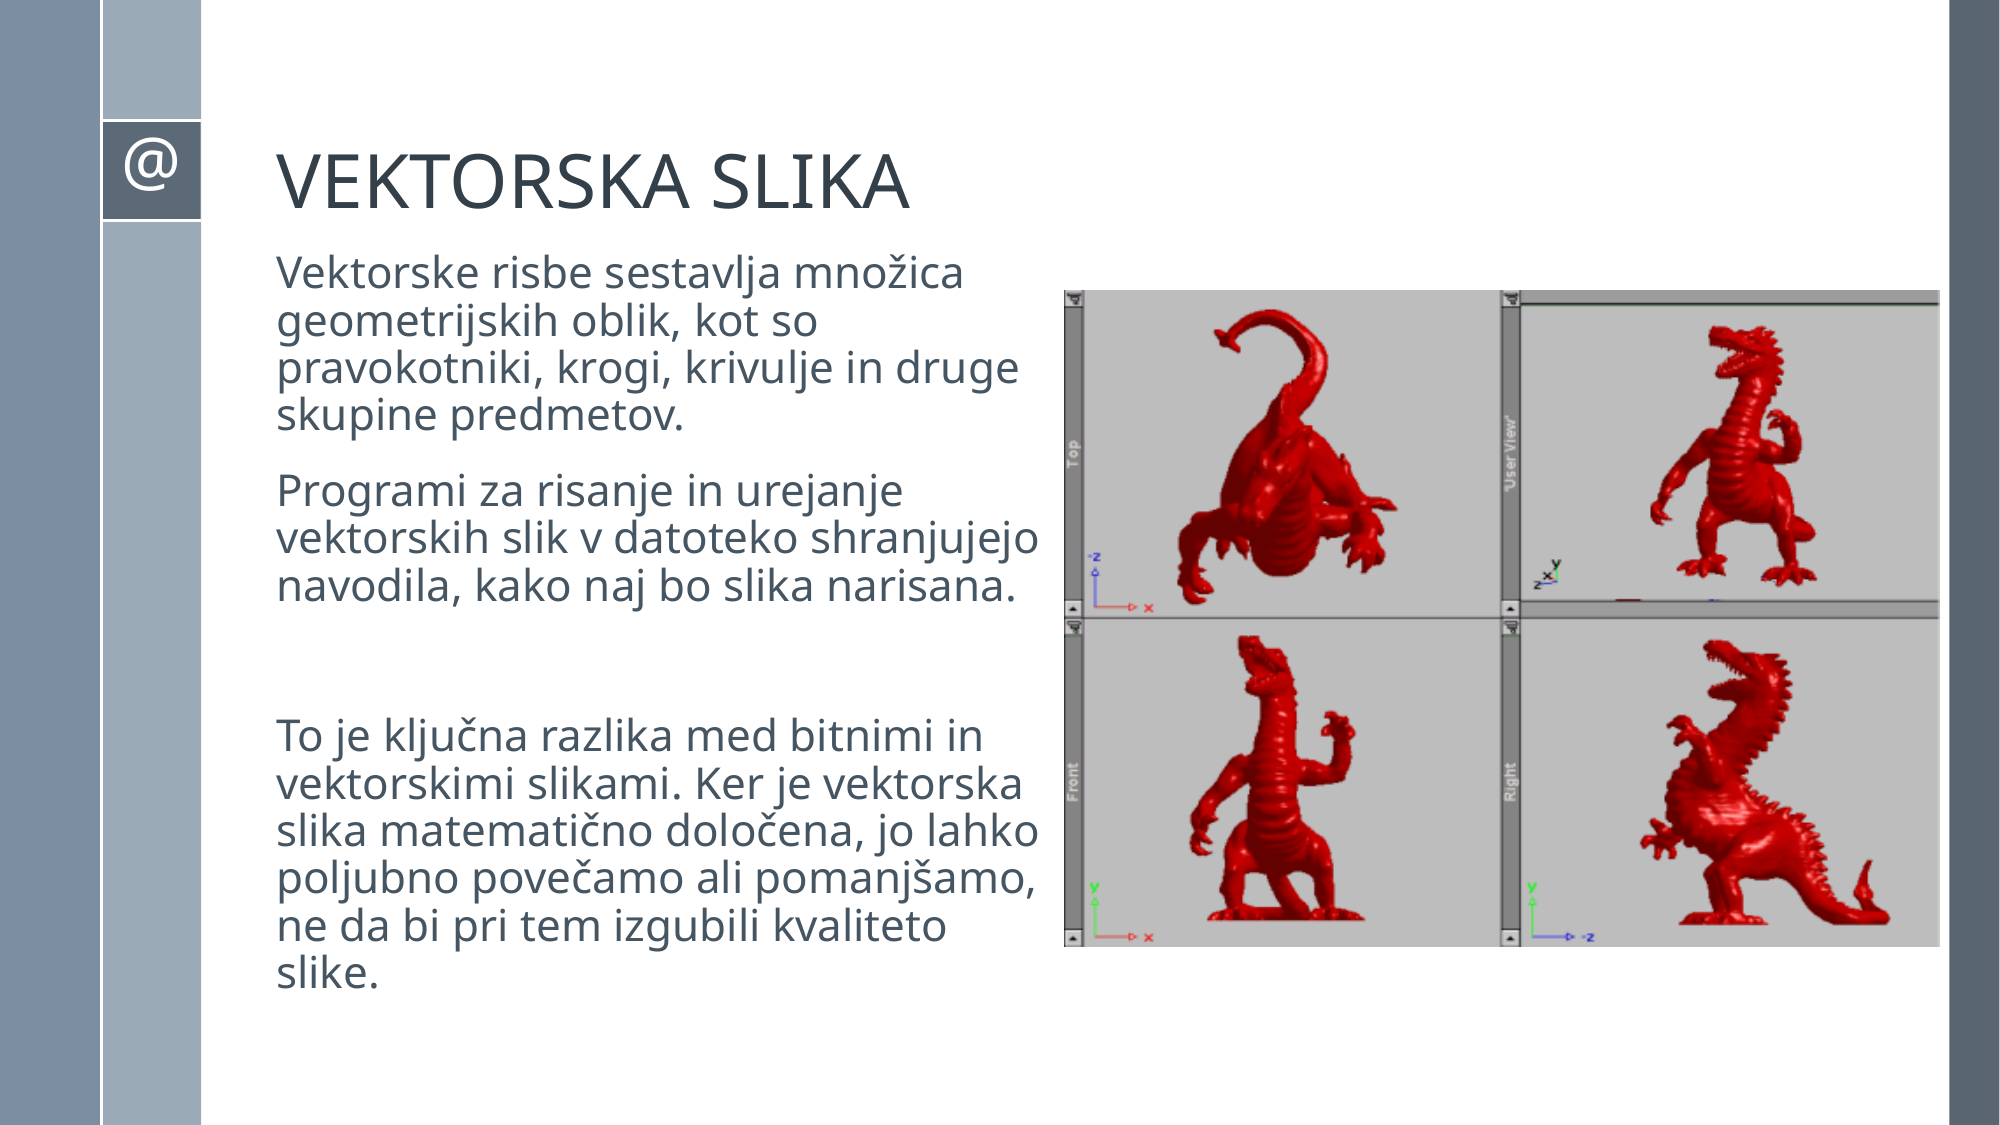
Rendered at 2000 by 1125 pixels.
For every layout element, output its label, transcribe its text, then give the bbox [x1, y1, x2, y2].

title VEKTORSKA SLIKA [261, 29, 1867, 233]
list Vektorske risbe sestavlja množica geometrijskih oblik, kot so pravokotniki, krogi, krivulje in druge skupine predmetov. Programi za risanje in urejanje vektorskih slik v datoteko shranjujejo navodila, kako naj bo slika narisana. To je ključna razlika med bitnimi in vektorskimi slikami. Ker je vektorska slika matematično določena, jo lahko poljubno povečamo ali pomanjšamo, ne da bi pri tem izgubili kvaliteto slike. [261, 243, 1071, 1038]
picture [1064, 290, 1940, 947]
